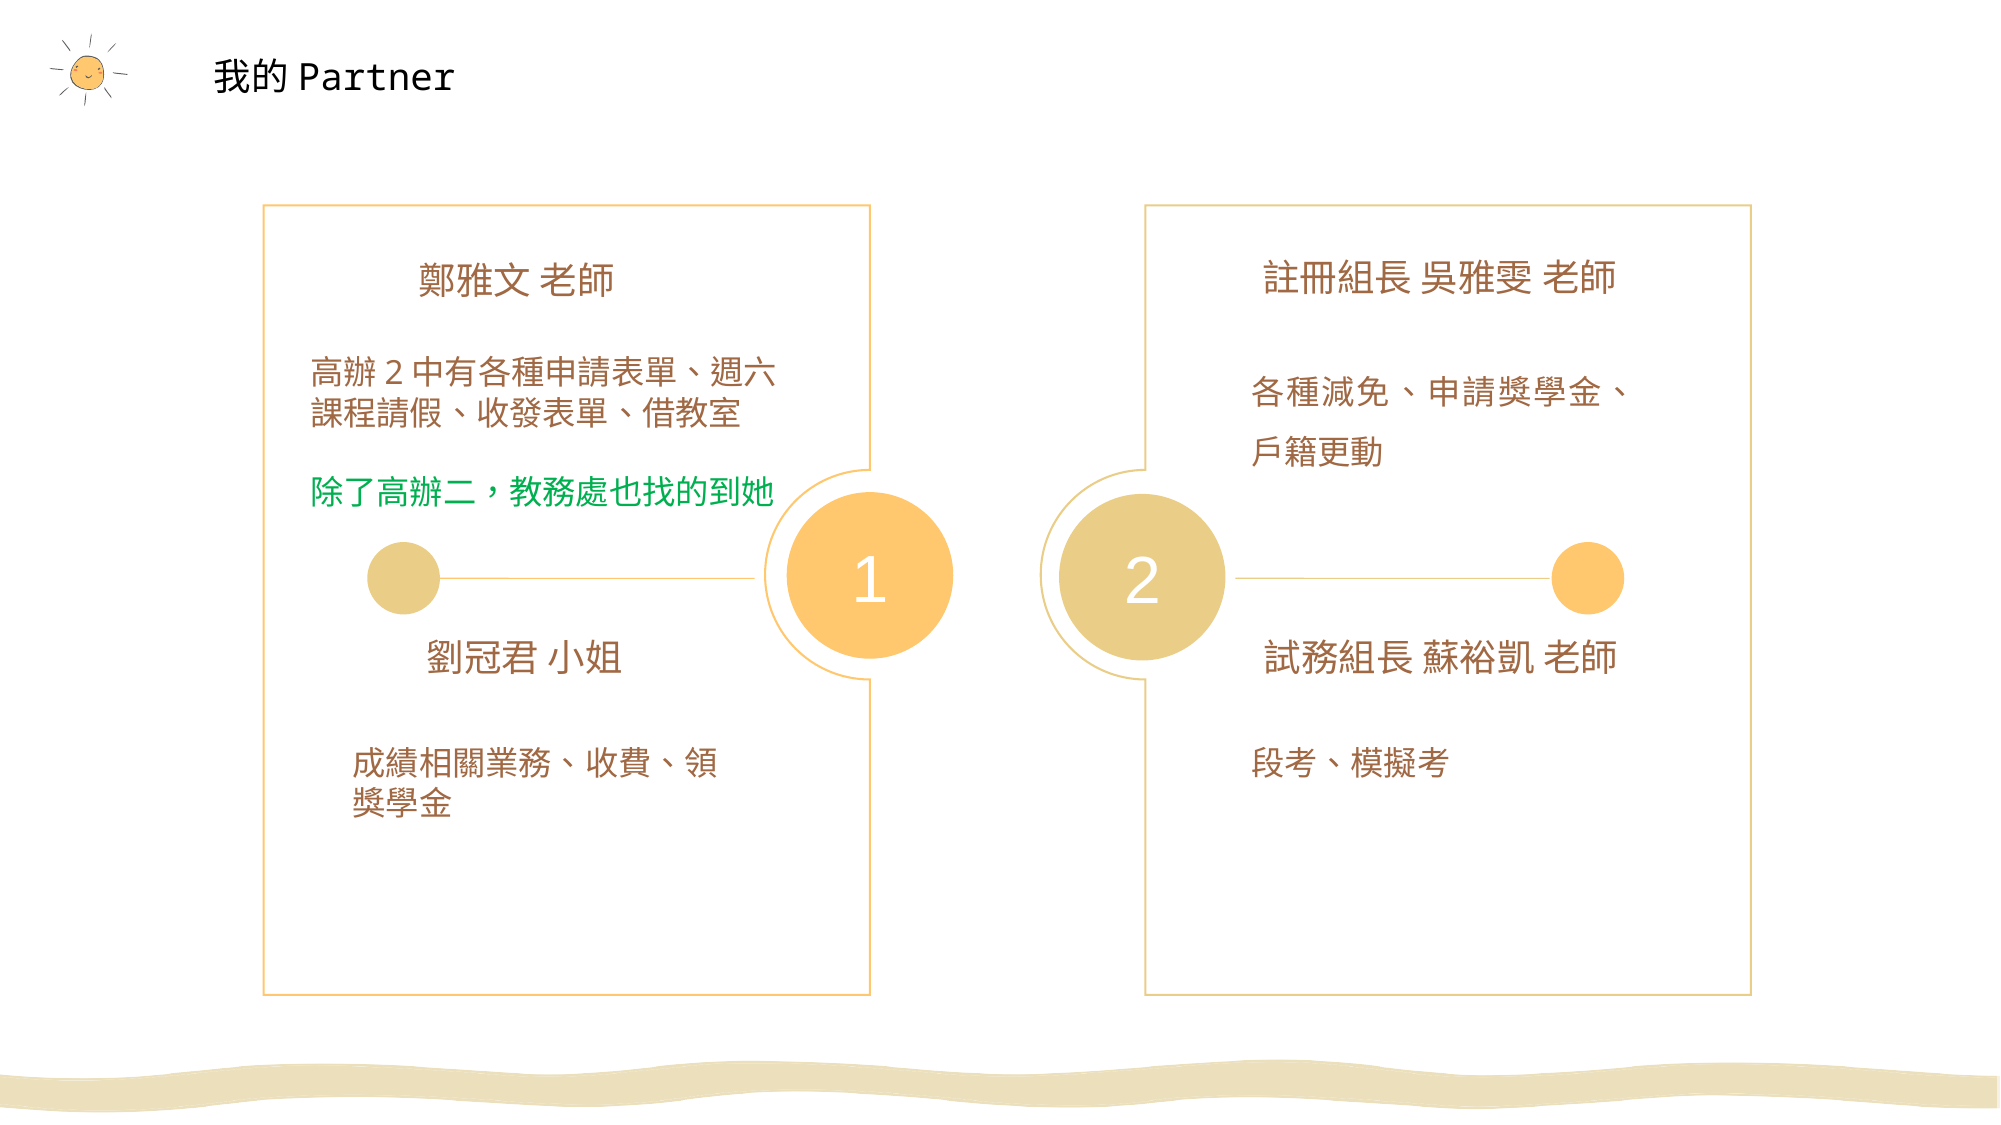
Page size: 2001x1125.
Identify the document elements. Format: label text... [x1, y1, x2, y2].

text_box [263, 205, 953, 995]
picture [0, 1049, 2000, 1125]
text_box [1040, 205, 1751, 995]
picture [49, 33, 128, 107]
text_box 我的Partner [128, 45, 552, 106]
